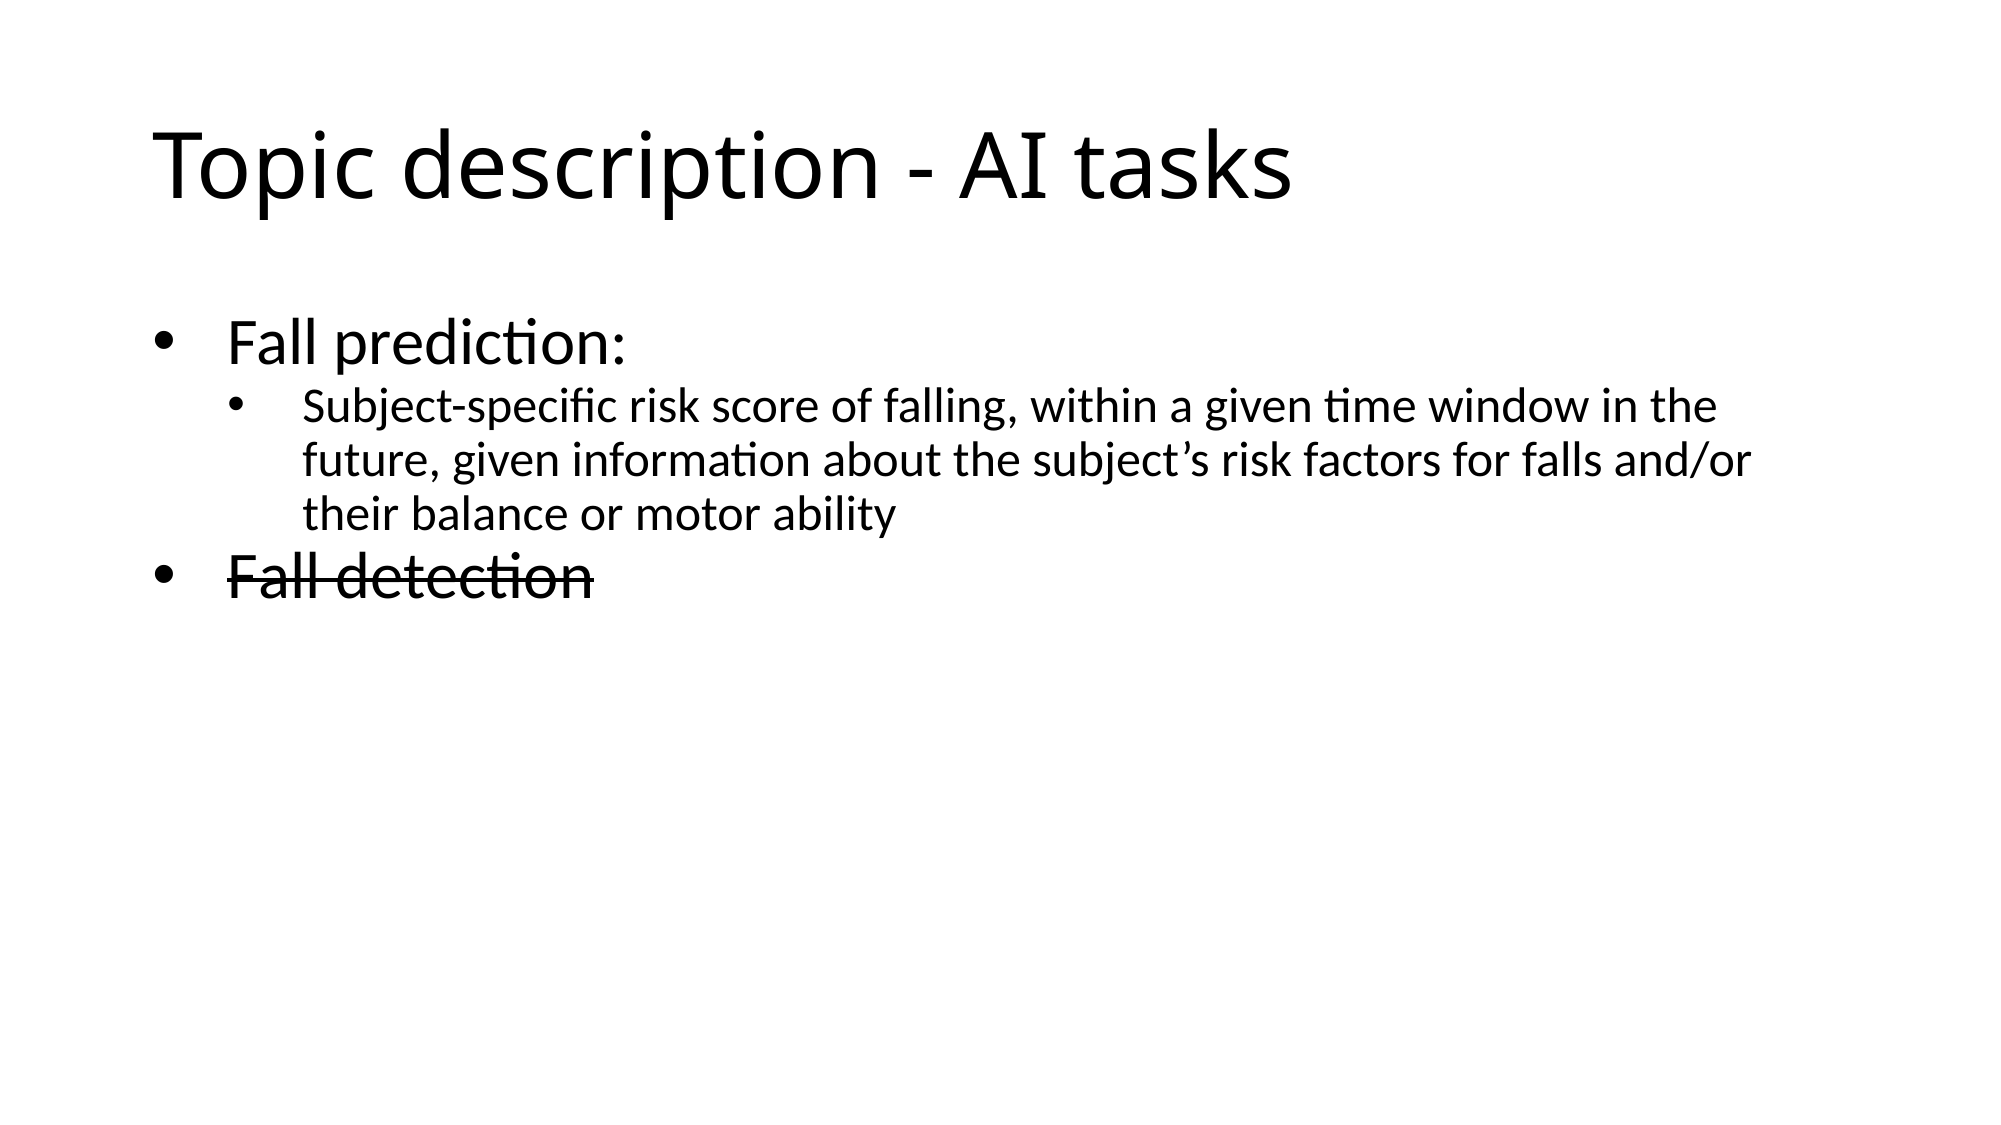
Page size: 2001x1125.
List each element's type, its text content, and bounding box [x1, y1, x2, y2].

list Fall prediction: Subject-specific risk score of falling, within a given time window in the future, given information about the subject’s risk factors for falls and/or their balance or motor ability Fall detection [137, 299, 1863, 1014]
title Topic description - AI tasks [137, 59, 1863, 278]
